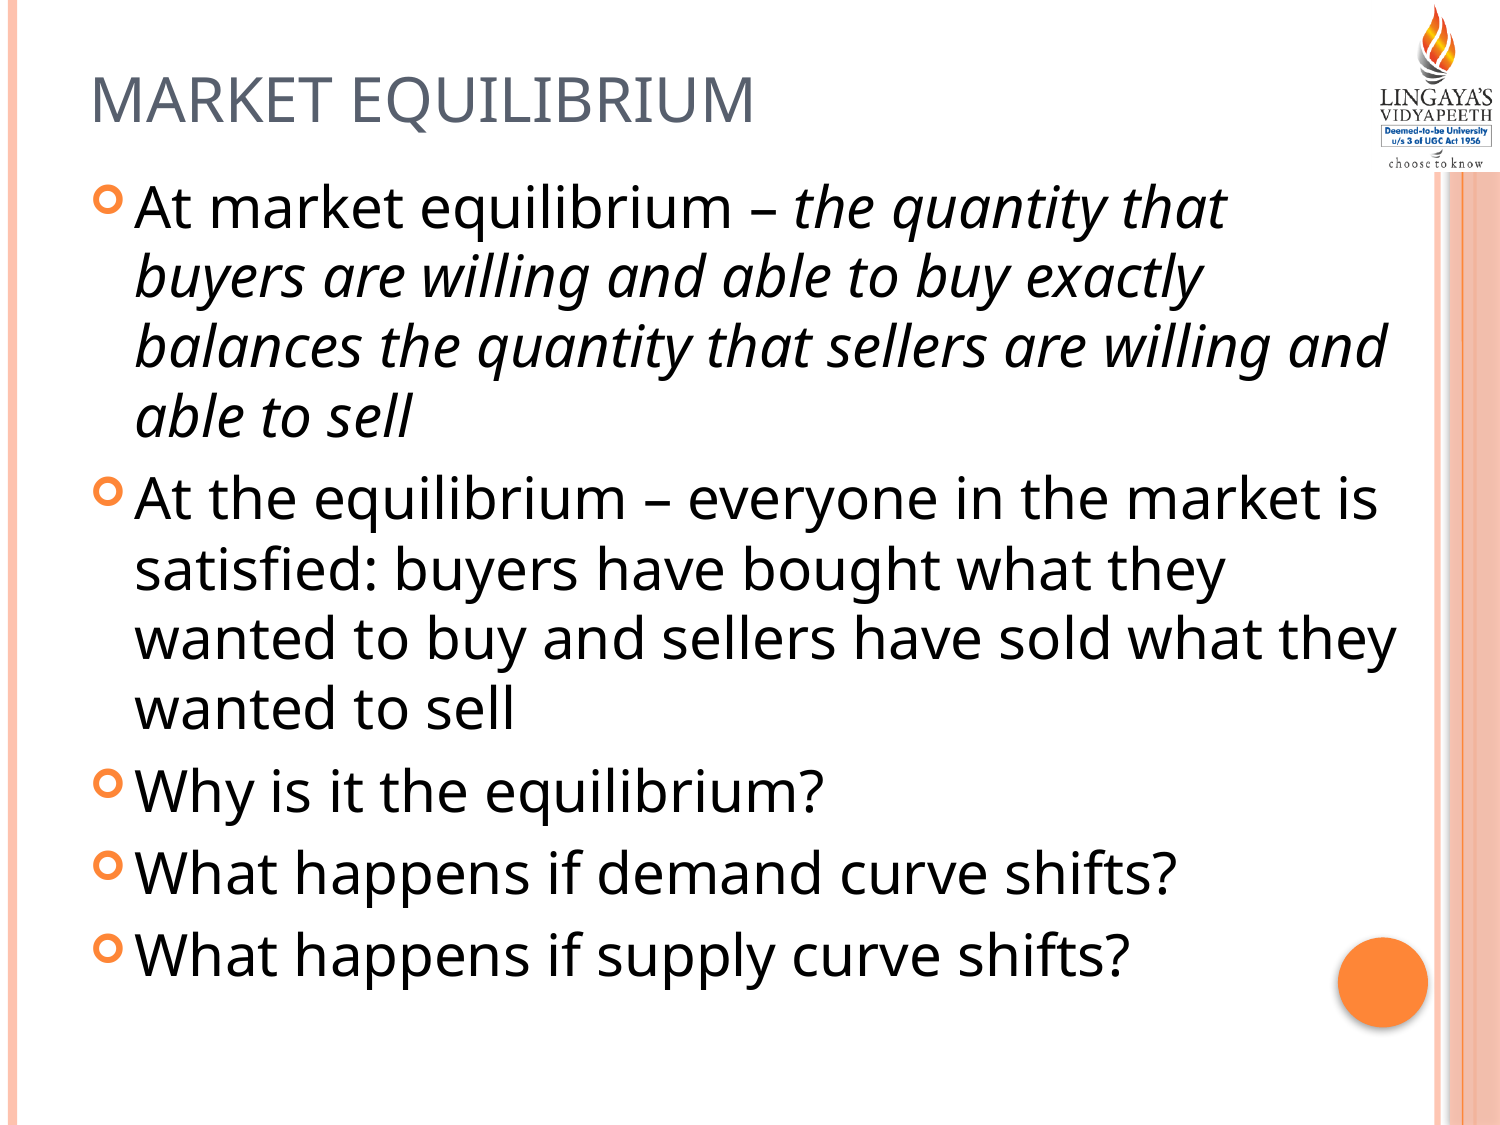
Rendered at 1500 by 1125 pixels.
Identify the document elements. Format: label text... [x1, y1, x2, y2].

list At market equilibrium – the quantity that buyers are willing and able to buy exactly balances the quantity that sellers are willing and able to sell At the equilibrium – everyone in the market is satisfied: buyers have bought what they wanted to buy and sellers have sold what they wanted to sell Why is it the equilibrium? What happens if demand curve shifts? What happens if supply curve shifts? [75, 162, 1425, 1005]
title Market Equilibrium [75, 12, 1364, 143]
picture [1370, 0, 1500, 172]
